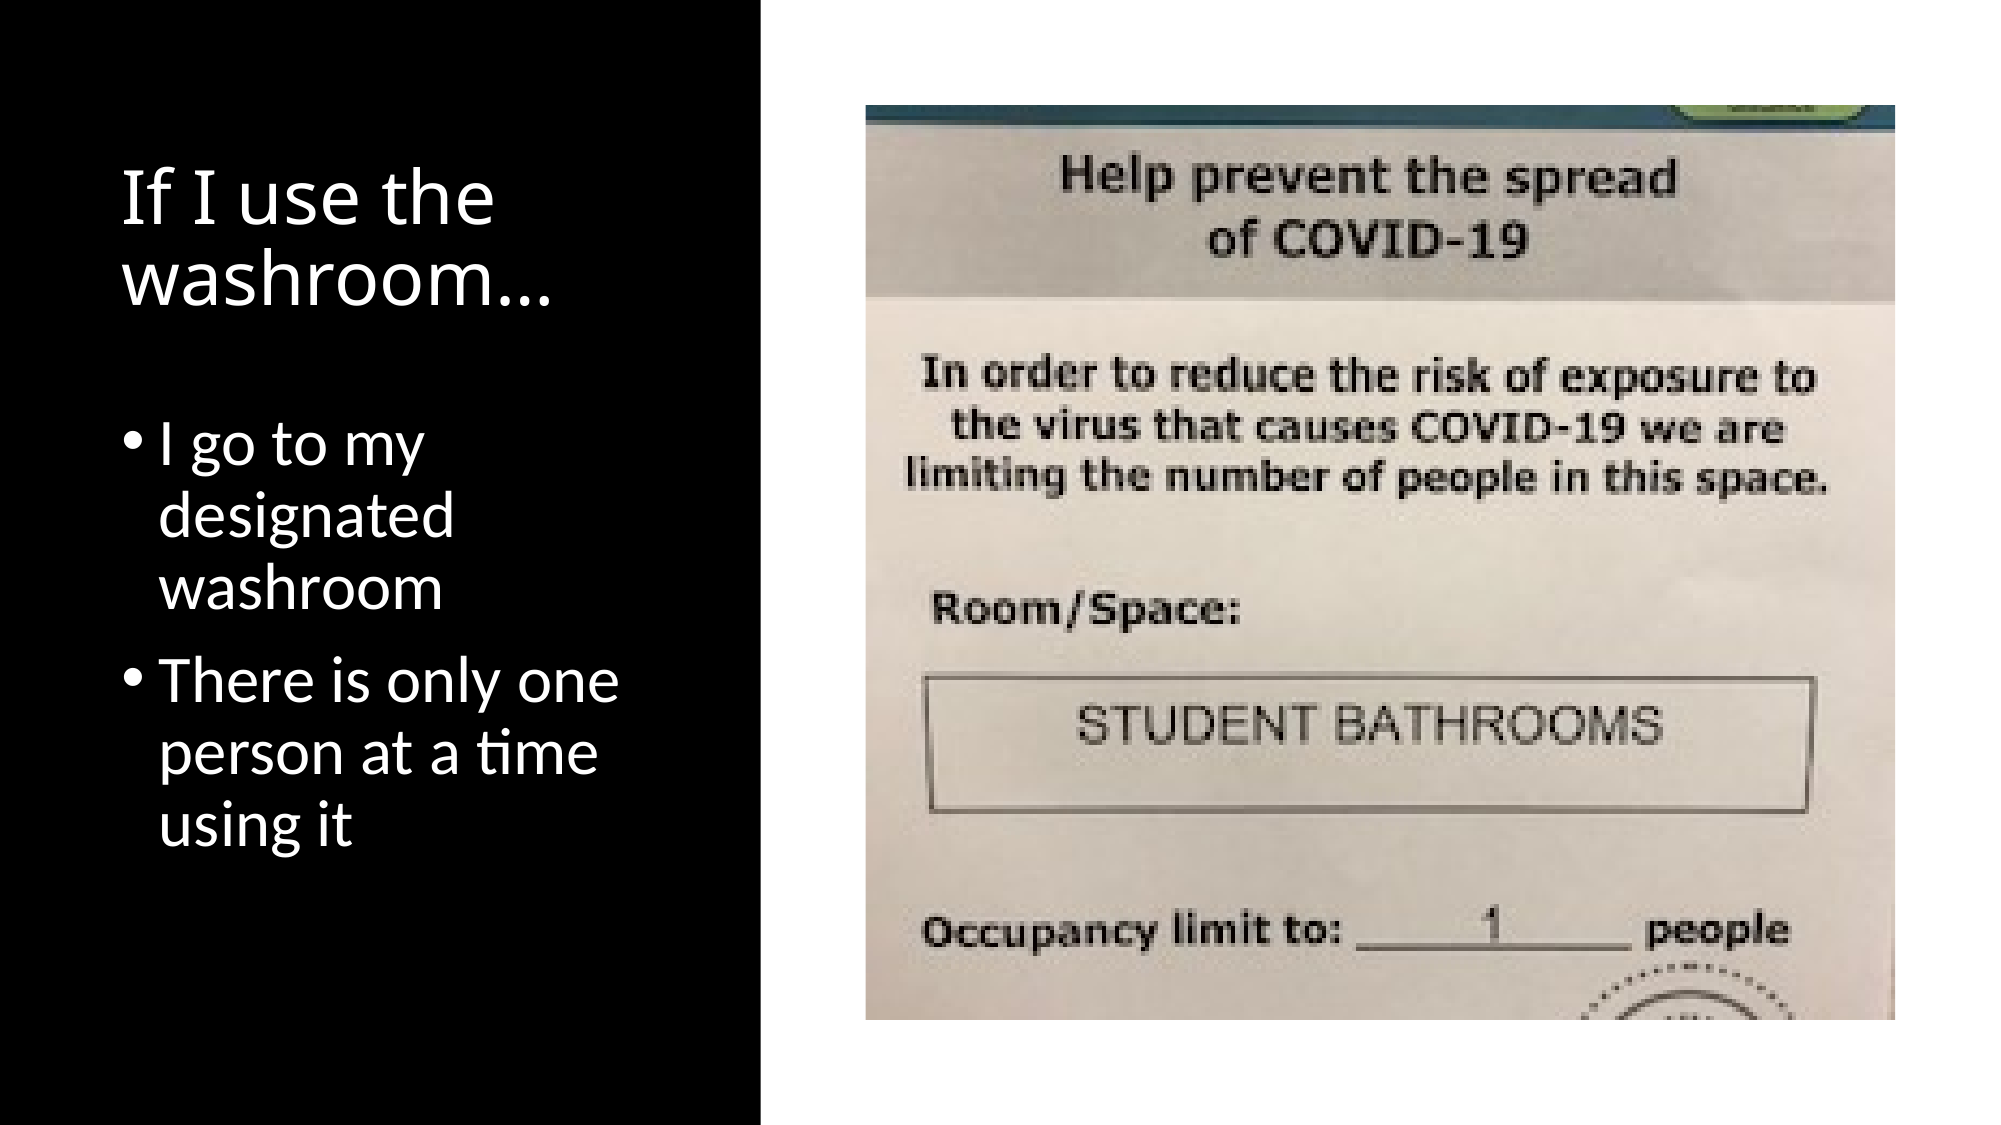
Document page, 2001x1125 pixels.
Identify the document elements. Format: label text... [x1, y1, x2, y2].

picture [865, 104, 1896, 1020]
text_box [759, 0, 2000, 1125]
title If I use the washroom… [106, 103, 708, 379]
list I go to my designated washroom There is only one person at a time using it [106, 399, 708, 1020]
